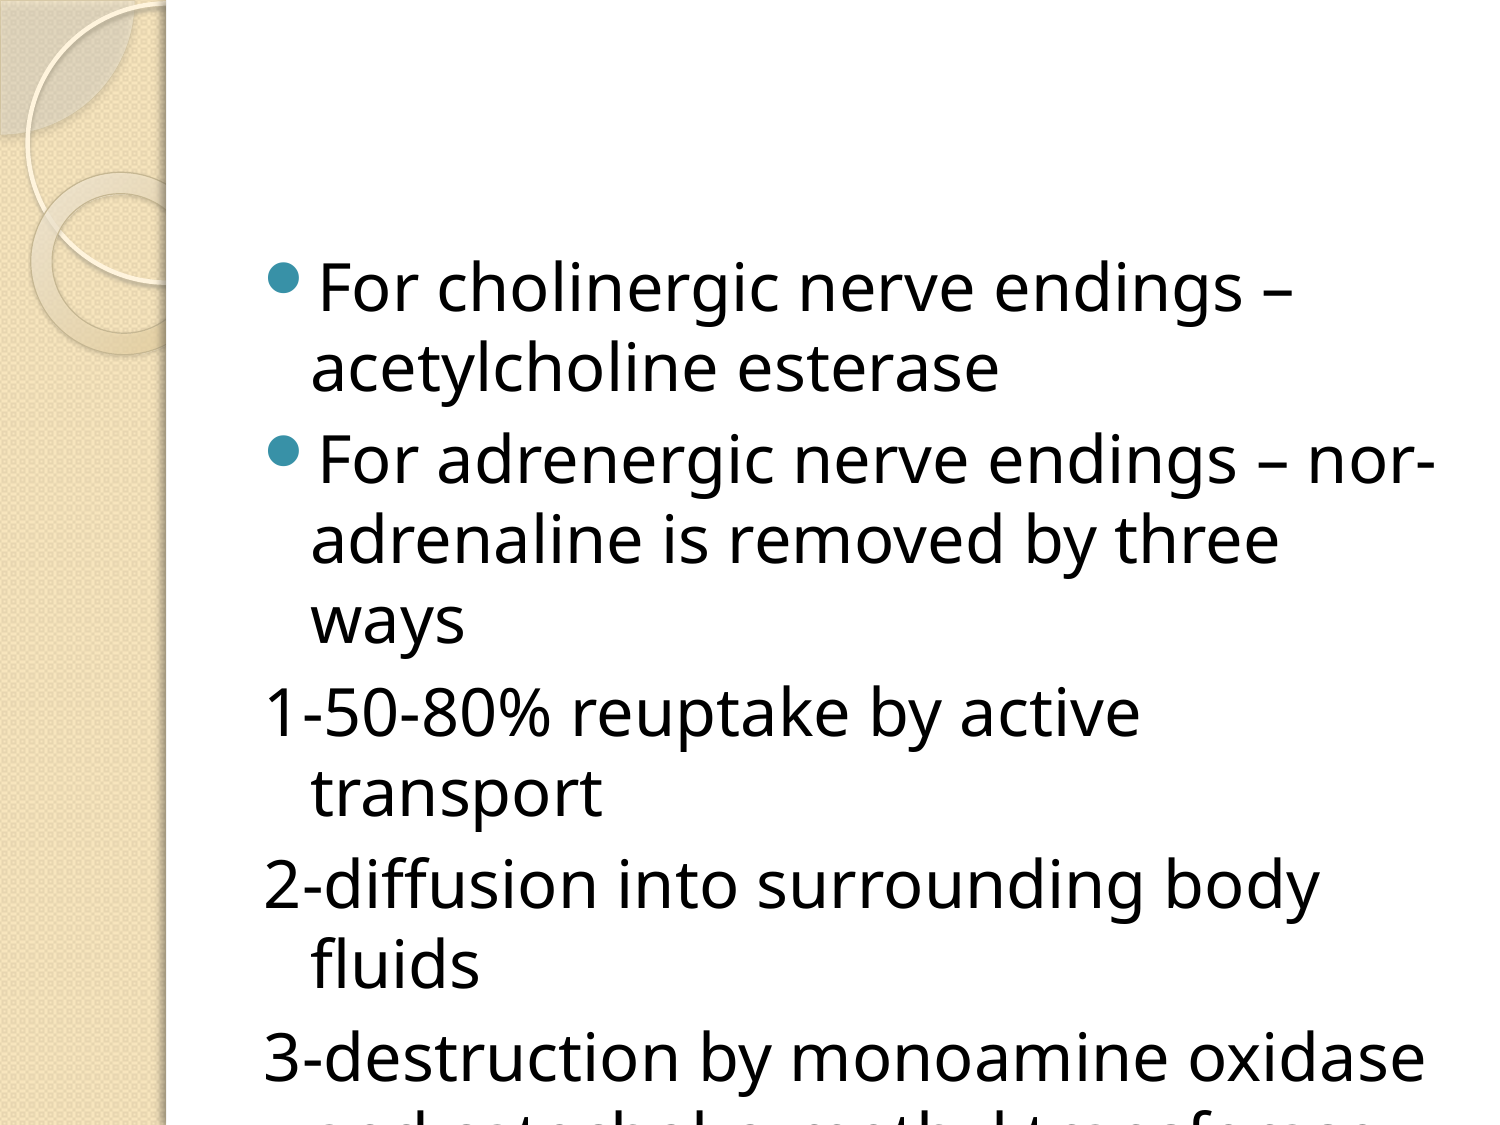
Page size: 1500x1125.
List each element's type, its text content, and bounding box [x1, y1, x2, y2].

list For cholinergic nerve endings – acetylcholine esterase For adrenergic nerve endings – nor- adrenaline is removed by three ways 1-50-80% reuptake by active transport 2-diffusion into surrounding body fluids 3-destruction by monoamine oxidase and catechol-o-methyl transferase [235, 237, 1466, 1025]
